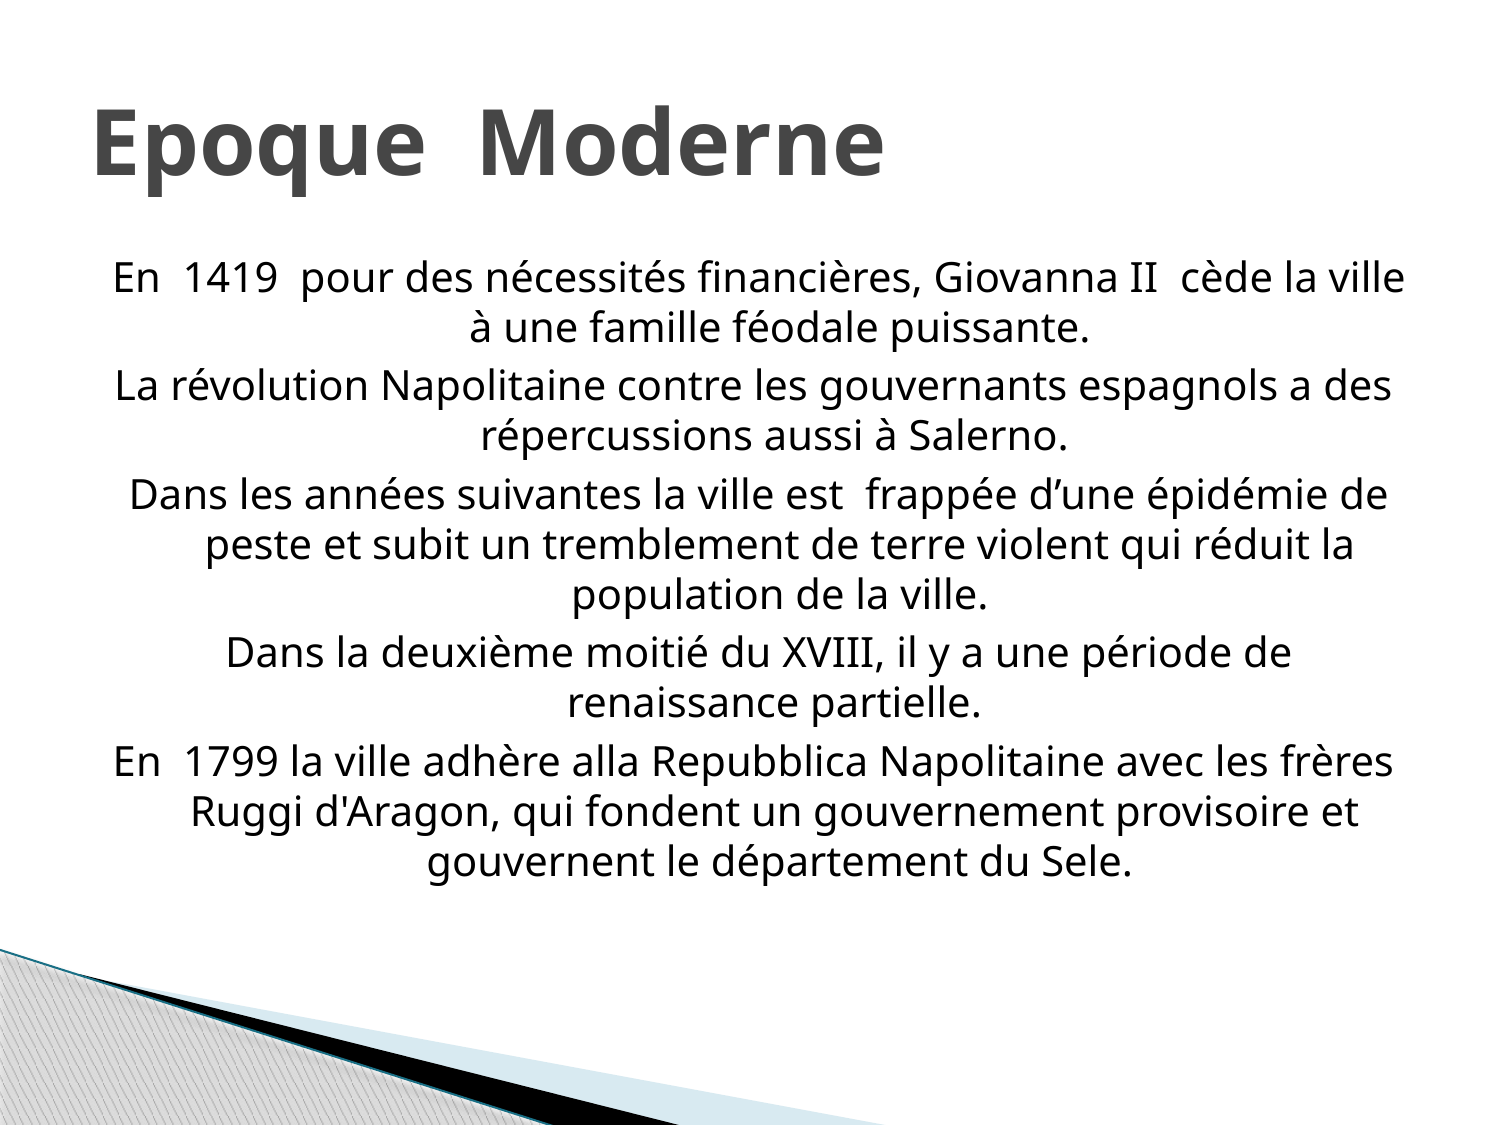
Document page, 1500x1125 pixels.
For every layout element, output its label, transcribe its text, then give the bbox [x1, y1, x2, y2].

title Epoque Moderne [75, 45, 1425, 233]
list En 1419 pour des nécessités financières, Giovanna II cède la ville à une famille féodale puissante. La révolution Napolitaine contre les gouvernants espagnols a des répercussions aussi à Salerno. Dans les années suivantes la ville est frappée d’une épidémie de peste et subit un tremblement de terre violent qui réduit la population de la ville. Dans la deuxième moitié du XVIII, il y a une période de renaissance partielle. En 1799 la ville adhère alla Repubblica Napolitaine avec les frères Ruggi d'Aragon, qui fondent un gouvernement provisoire et gouvernent le département du Sele. [75, 243, 1425, 1008]
